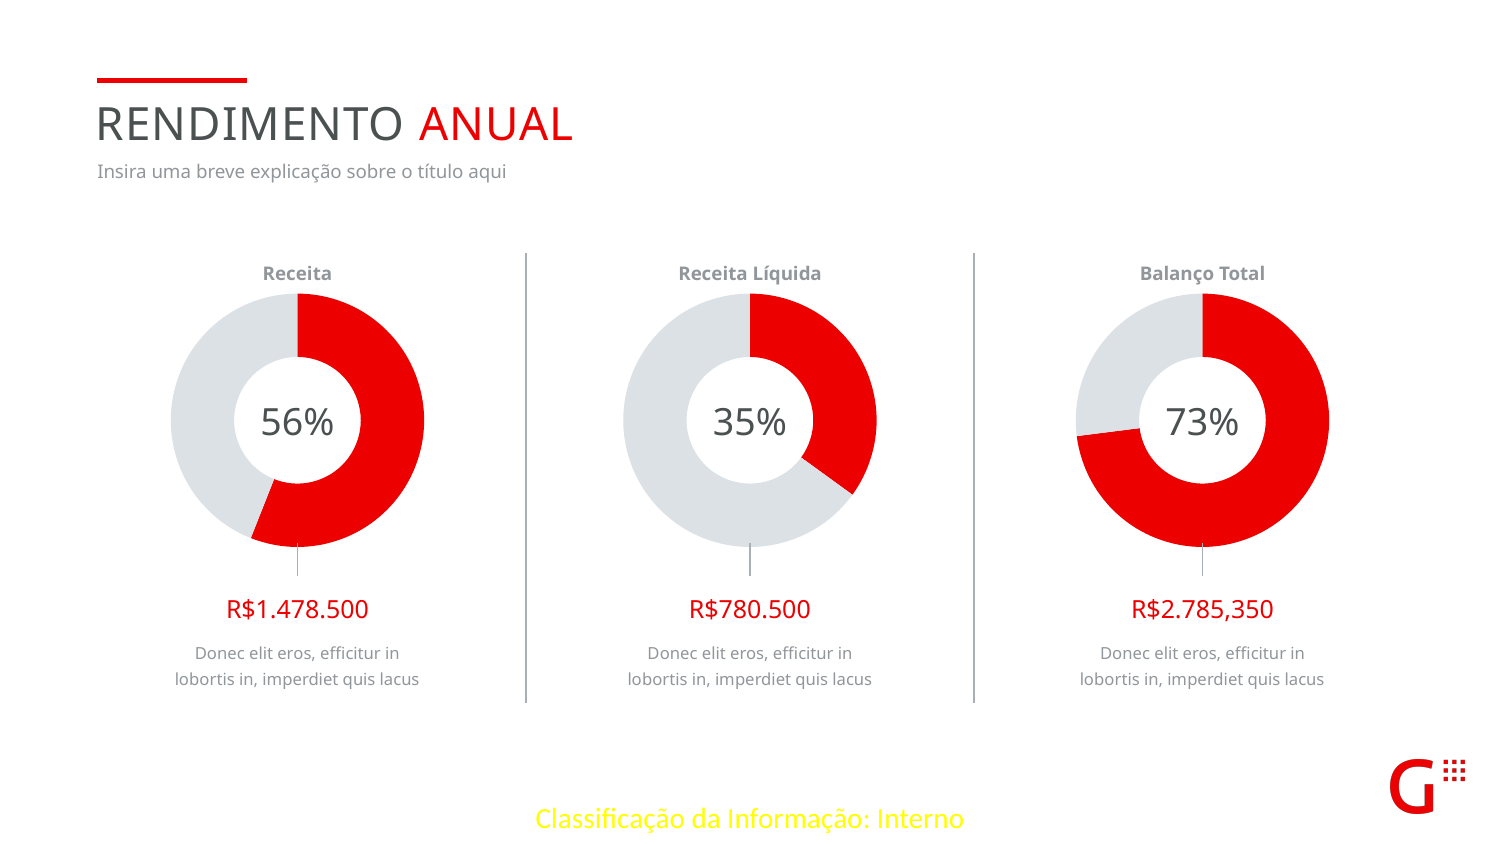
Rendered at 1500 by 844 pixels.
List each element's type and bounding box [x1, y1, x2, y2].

text_box [1072, 637, 1333, 689]
text_box [620, 261, 880, 284]
text_box [1072, 593, 1333, 624]
chart [1070, 284, 1335, 557]
text_box [620, 593, 880, 624]
text_box [1074, 261, 1331, 284]
chart [165, 284, 430, 557]
text_box [620, 637, 880, 689]
text_box [167, 593, 428, 624]
chart [617, 284, 882, 557]
list [95, 94, 1403, 181]
picture [1390, 759, 1465, 814]
text_box [168, 261, 427, 284]
text_box [167, 637, 428, 689]
